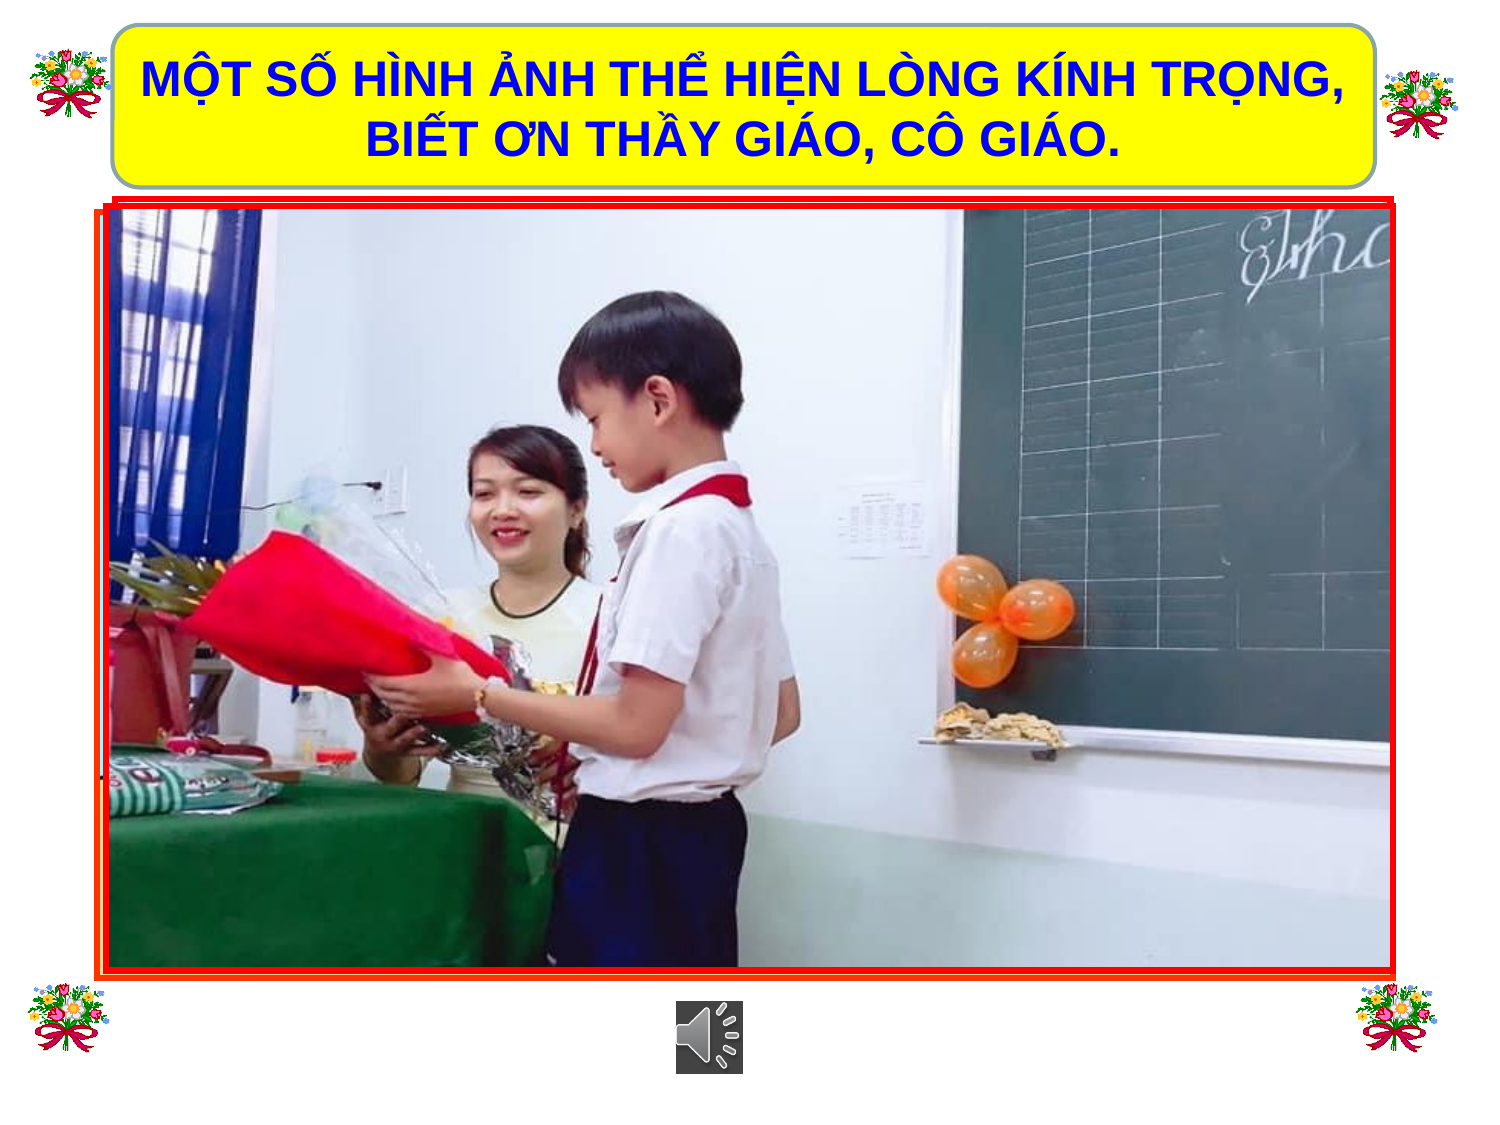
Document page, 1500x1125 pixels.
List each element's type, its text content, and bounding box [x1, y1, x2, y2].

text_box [1374, 68, 1463, 144]
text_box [1349, 981, 1441, 1057]
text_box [22, 981, 113, 1057]
picture [99, 201, 1391, 976]
text_box MỘT SỐ HÌNH ẢNH THỂ HIỆN LÒNG KÍNH TRỌNG, BIẾT ƠN THẦY GIÁO, CÔ GIÁO. [110, 22, 1378, 190]
picture [674, 999, 744, 1076]
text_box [24, 47, 116, 124]
